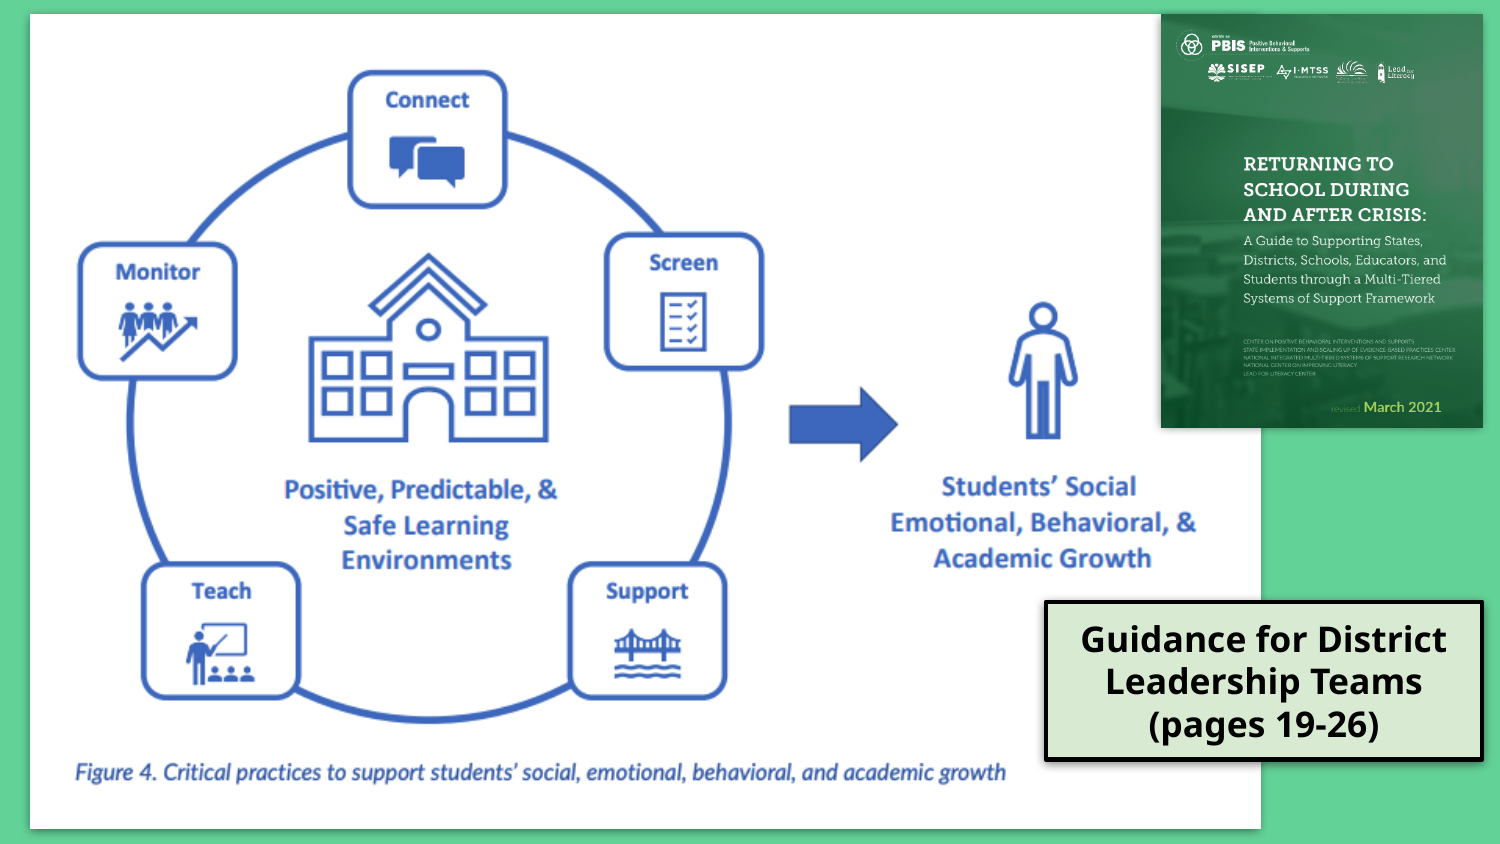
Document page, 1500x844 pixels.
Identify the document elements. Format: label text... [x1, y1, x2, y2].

picture [30, 14, 1483, 830]
text_box Guidance for District Leadership Teams (pages 19-26) [1266, 601, 1482, 760]
